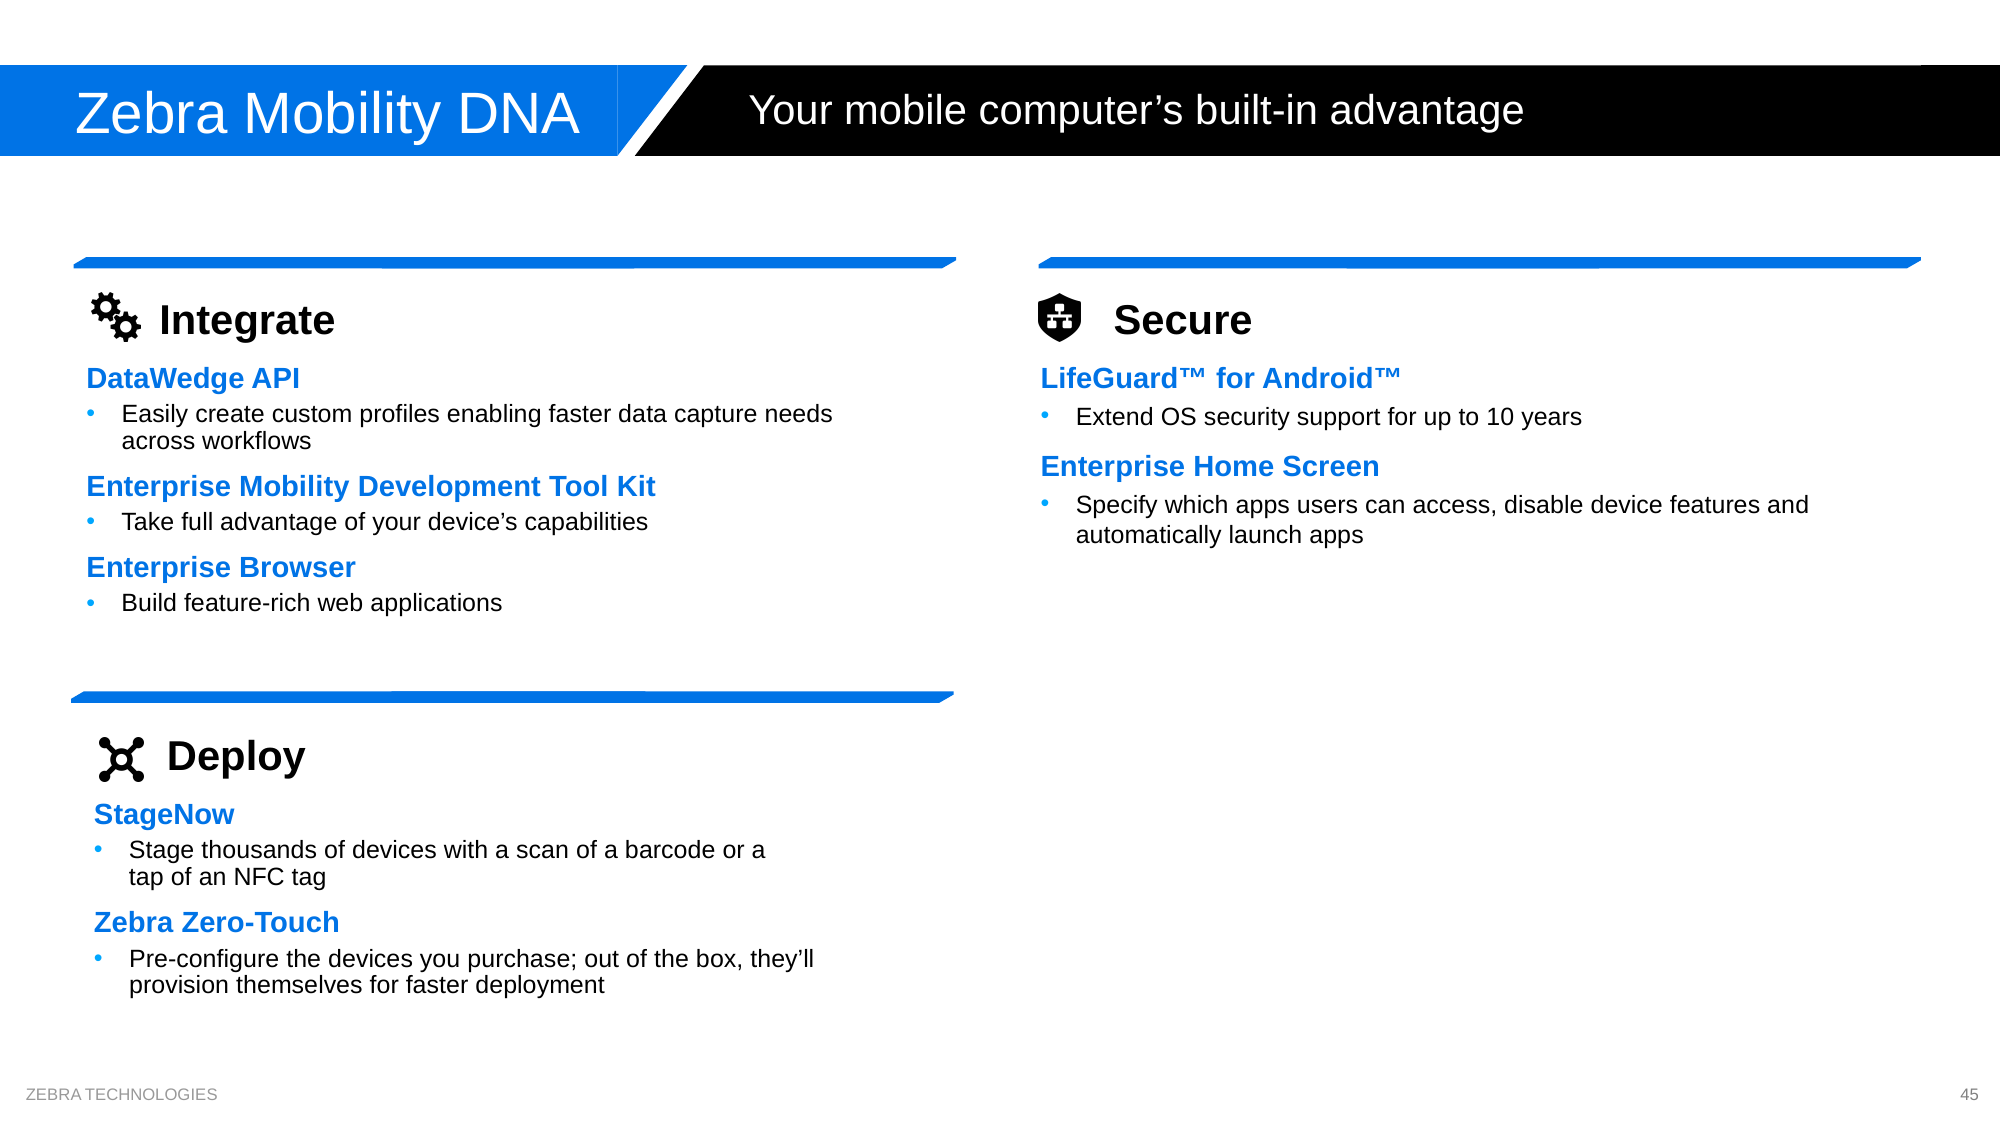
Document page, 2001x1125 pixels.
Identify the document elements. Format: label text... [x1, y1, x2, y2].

picture [91, 292, 141, 342]
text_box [0, 65, 688, 156]
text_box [1038, 257, 1921, 269]
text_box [688, 65, 2000, 156]
text_box Secure LifeGuard™️ for Android™️ Extend OS security support for up to 10 years Enterprise Home Screen Specify which apps users can access, disable device features and automatically launch apps [1038, 292, 1911, 948]
list Integrate DataWedge API Easily create custom profiles enabling faster data capture needs across workflows Enterprise Mobility Development Tool Kit Take full advantage of your device’s capabilities Enterprise Browser Build feature-rich web applications [84, 292, 860, 671]
text_box Deploy StageNow Stage thousands of devices with a scan of a barcode or a tap of an NFC tag Zebra Zero-Touch Pre-configure the devices you purchase; out of the box, they’ll provision themselves for faster deployment [91, 728, 817, 953]
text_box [71, 691, 954, 703]
picture [1038, 293, 1081, 342]
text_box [73, 257, 957, 269]
picture [99, 737, 144, 782]
